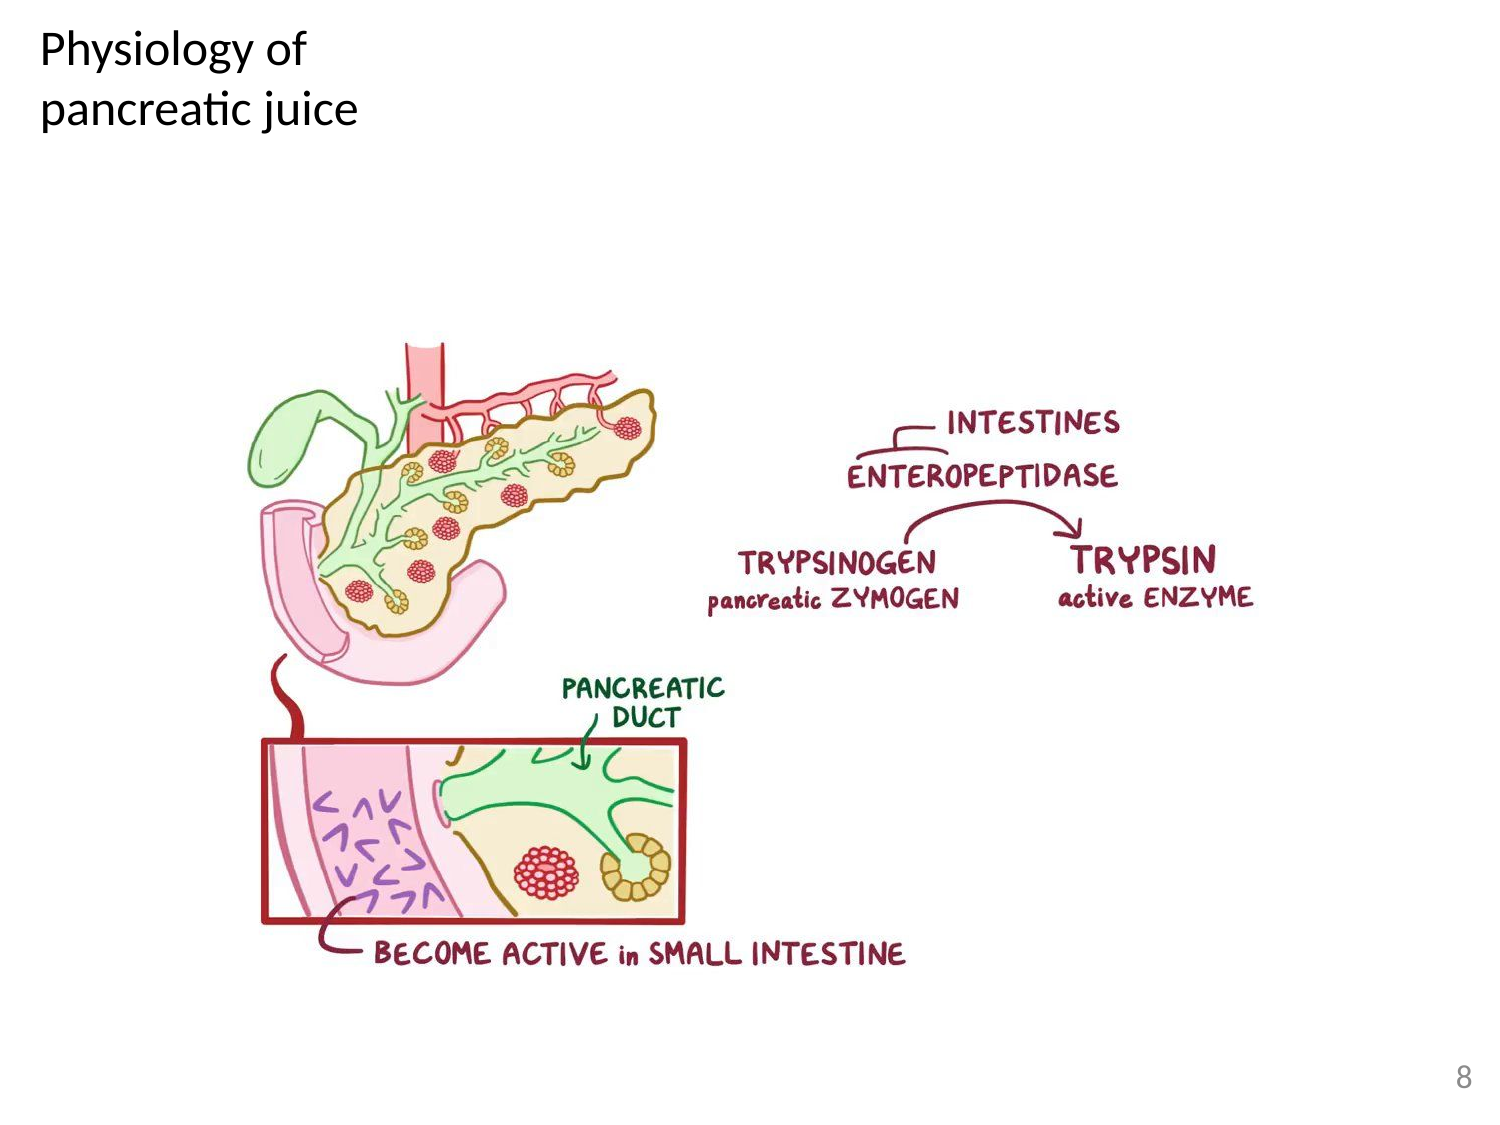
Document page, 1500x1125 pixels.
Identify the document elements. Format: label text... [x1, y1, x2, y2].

slide_number 8 [1396, 1025, 1488, 1125]
footer Physiology of pancreatic juice [24, 27, 400, 163]
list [231, 299, 1269, 1014]
